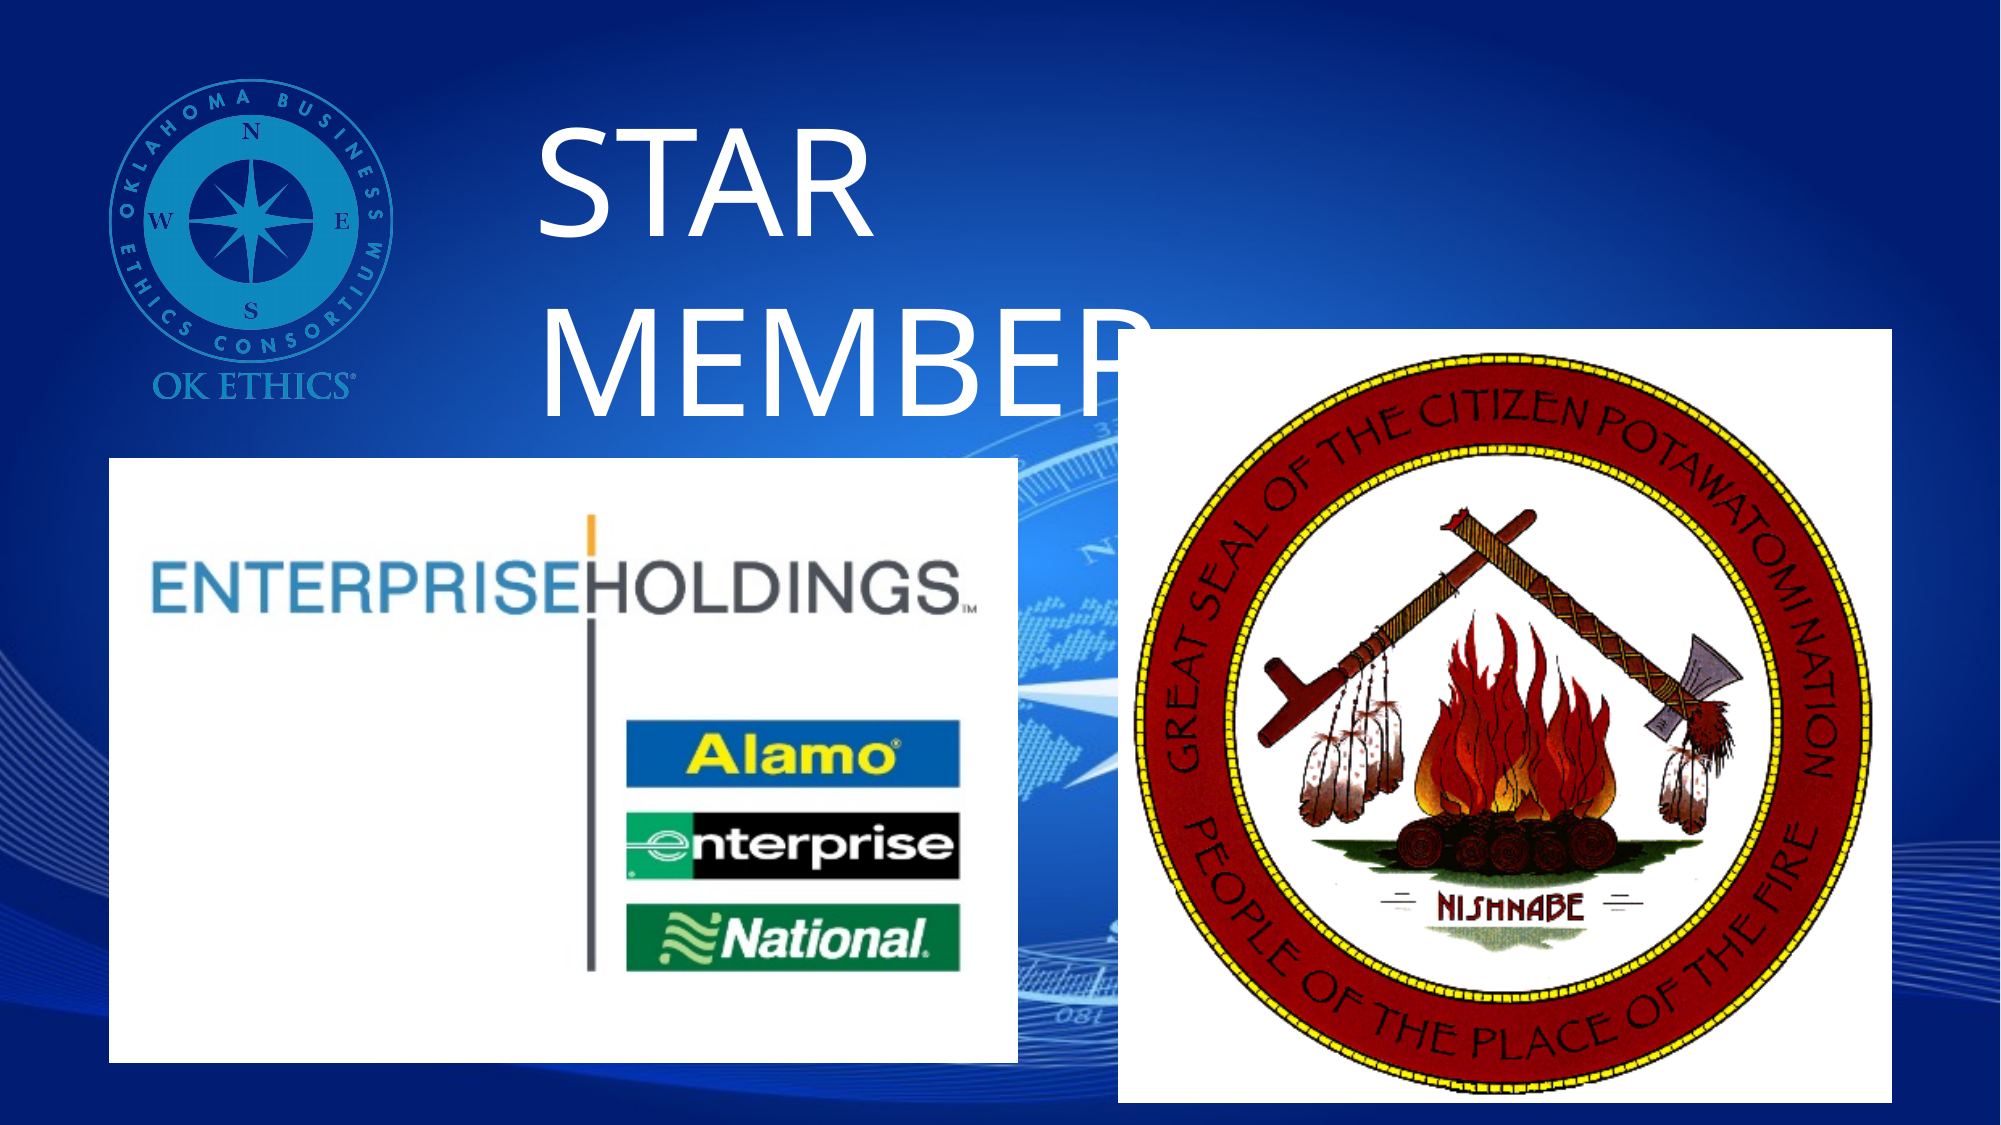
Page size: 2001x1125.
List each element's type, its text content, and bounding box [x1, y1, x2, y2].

text_box STAR MEMBER [518, 79, 1533, 454]
picture [0, 0, 2001, 1125]
